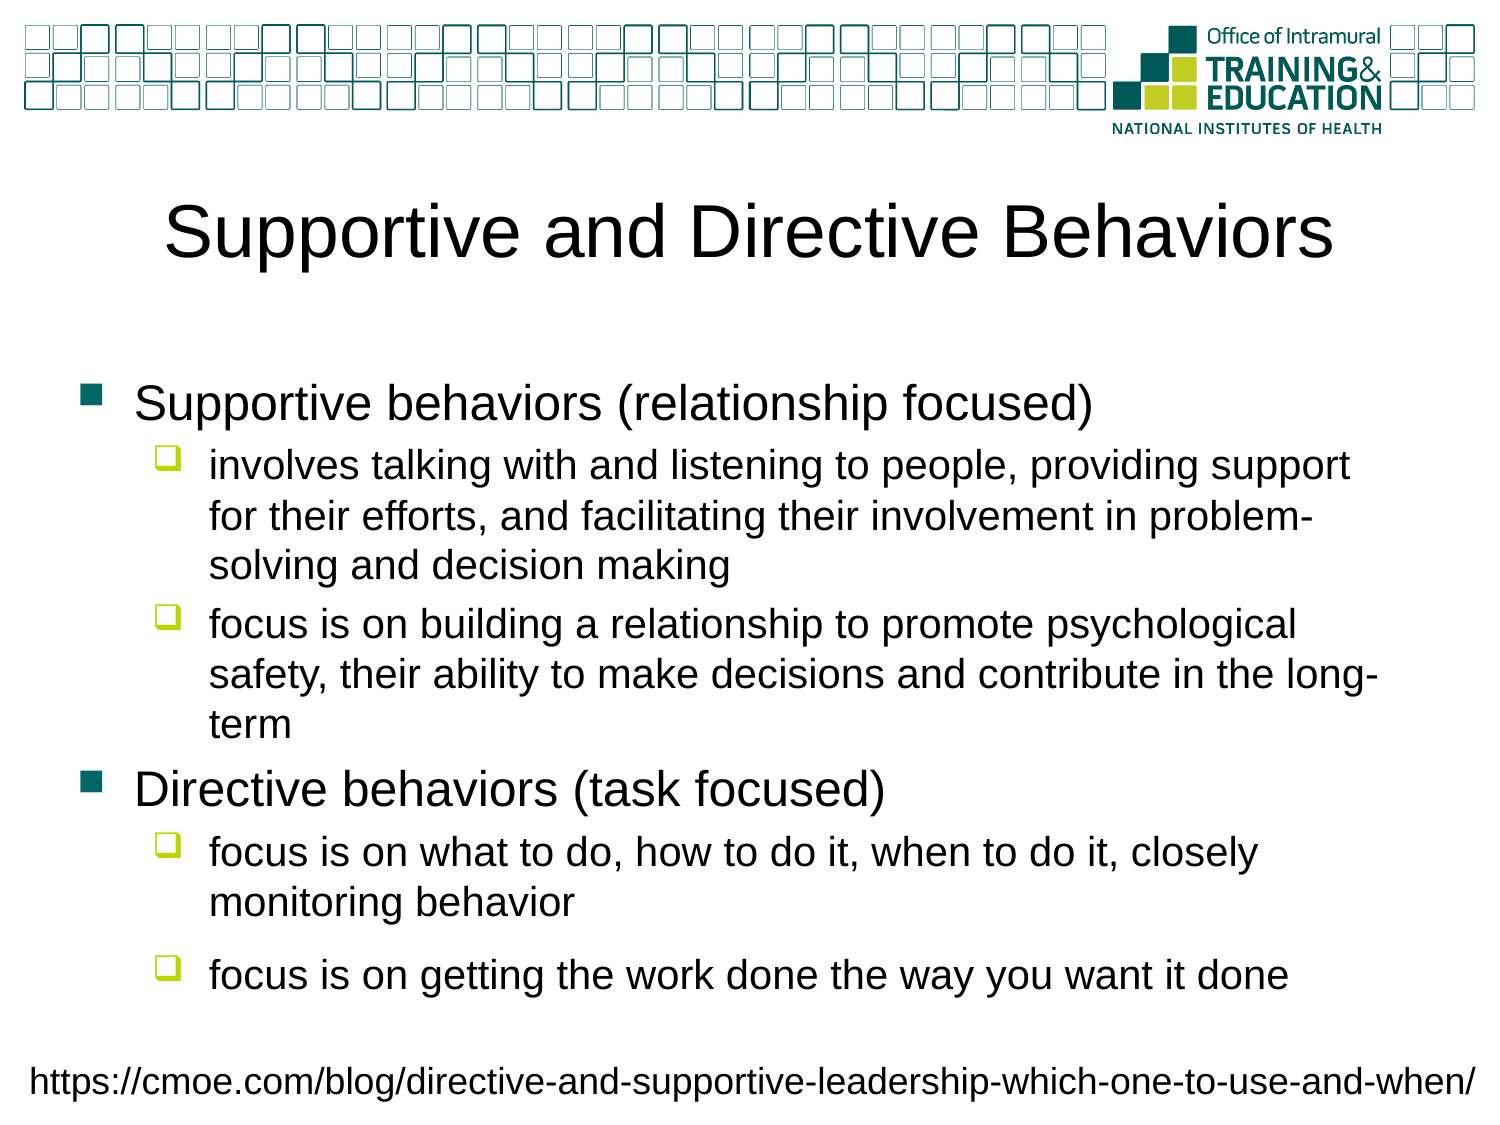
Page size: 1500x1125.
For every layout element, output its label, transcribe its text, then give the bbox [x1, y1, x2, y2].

picture [24, 24, 1475, 134]
list Supportive behaviors (relationship focused) involves talking with and listening to people, providing support for their efforts, and facilitating their involvement in problem-solving and decision making focus is on building a relationship to promote psychological safety, their ability to make decisions and contribute in the long-term Directive behaviors (task focused) focus is on what to do, how to do it, when to do it, closely monitoring behavior focus is on getting the work done the way you want it done [62, 362, 1413, 1000]
text_box https://cmoe.com/blog/directive-and-supportive-leadership-which-one-to-use-and-when/ [14, 1049, 1492, 1110]
title Supportive and Directive Behaviors [75, 174, 1425, 338]
